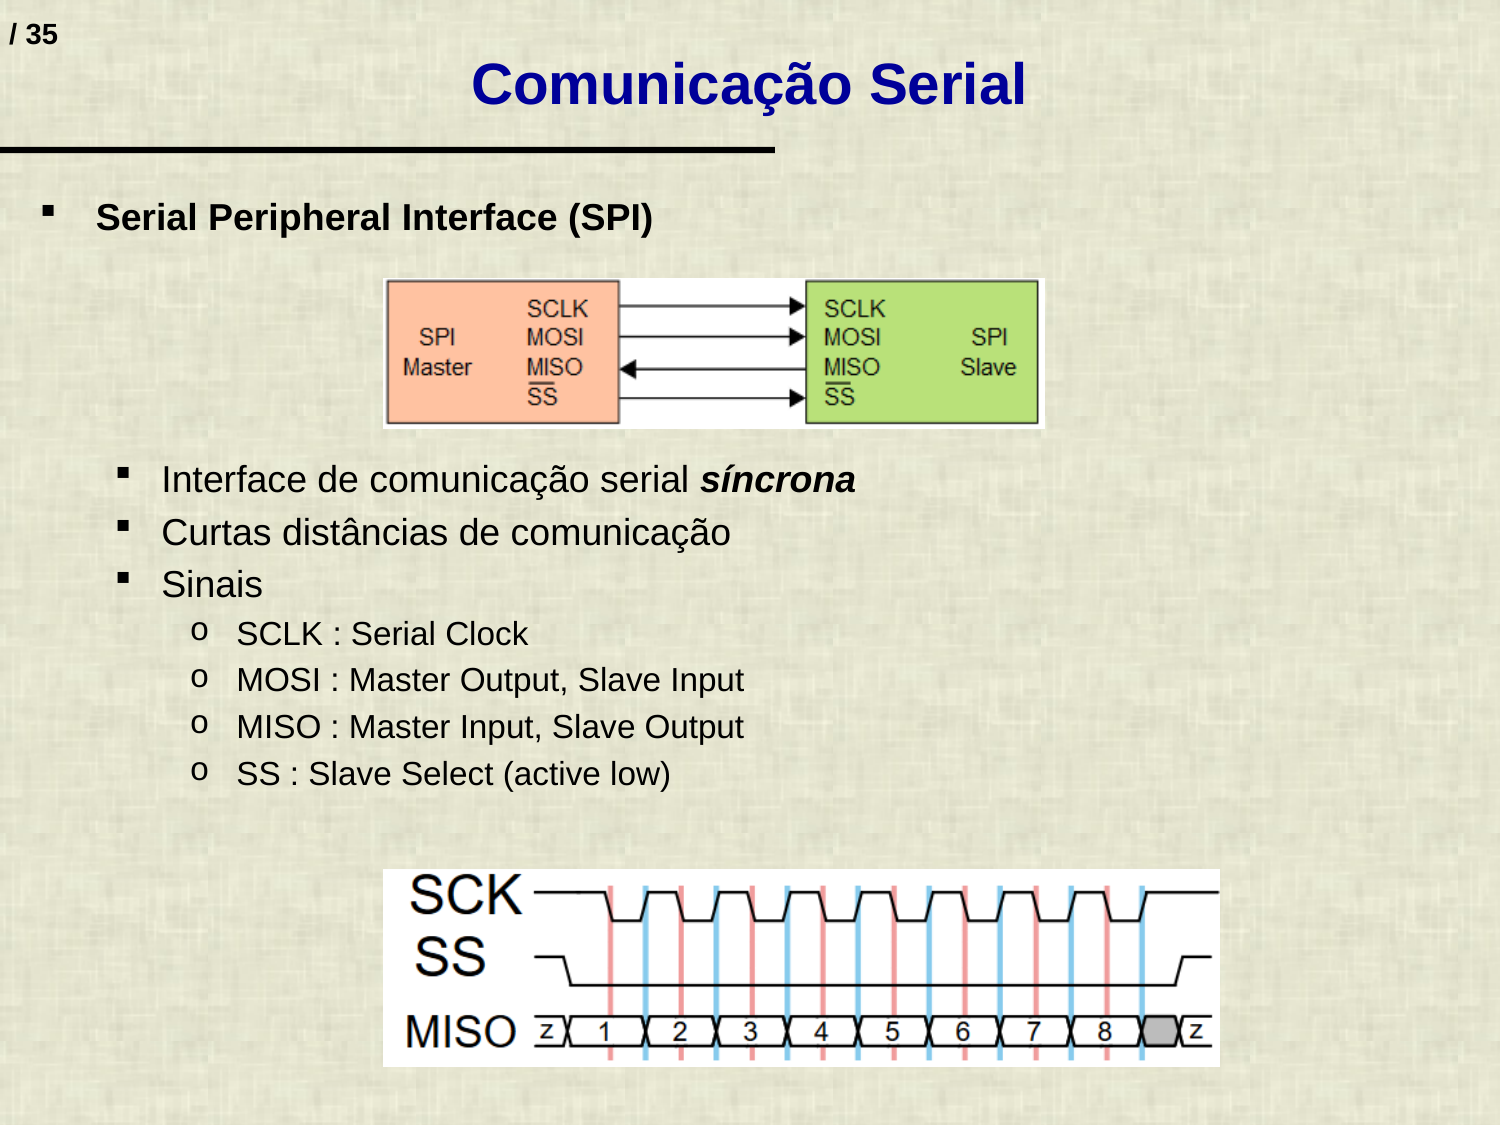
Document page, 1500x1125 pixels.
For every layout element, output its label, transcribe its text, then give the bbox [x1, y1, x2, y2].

text_box Serial Peripheral Interface (SPI) Interface de comunicação serial síncrona Curtas distâncias de comunicação Sinais SCLK : Serial Clock MOSI : Master Output, Slave Input MISO : Master Input, Slave Output SS : Slave Select (active low) [24, 185, 1450, 1098]
text_box [49, 174, 1475, 1088]
title Comunicação Serial [62, 50, 1438, 113]
picture [0, 0, 1500, 1125]
